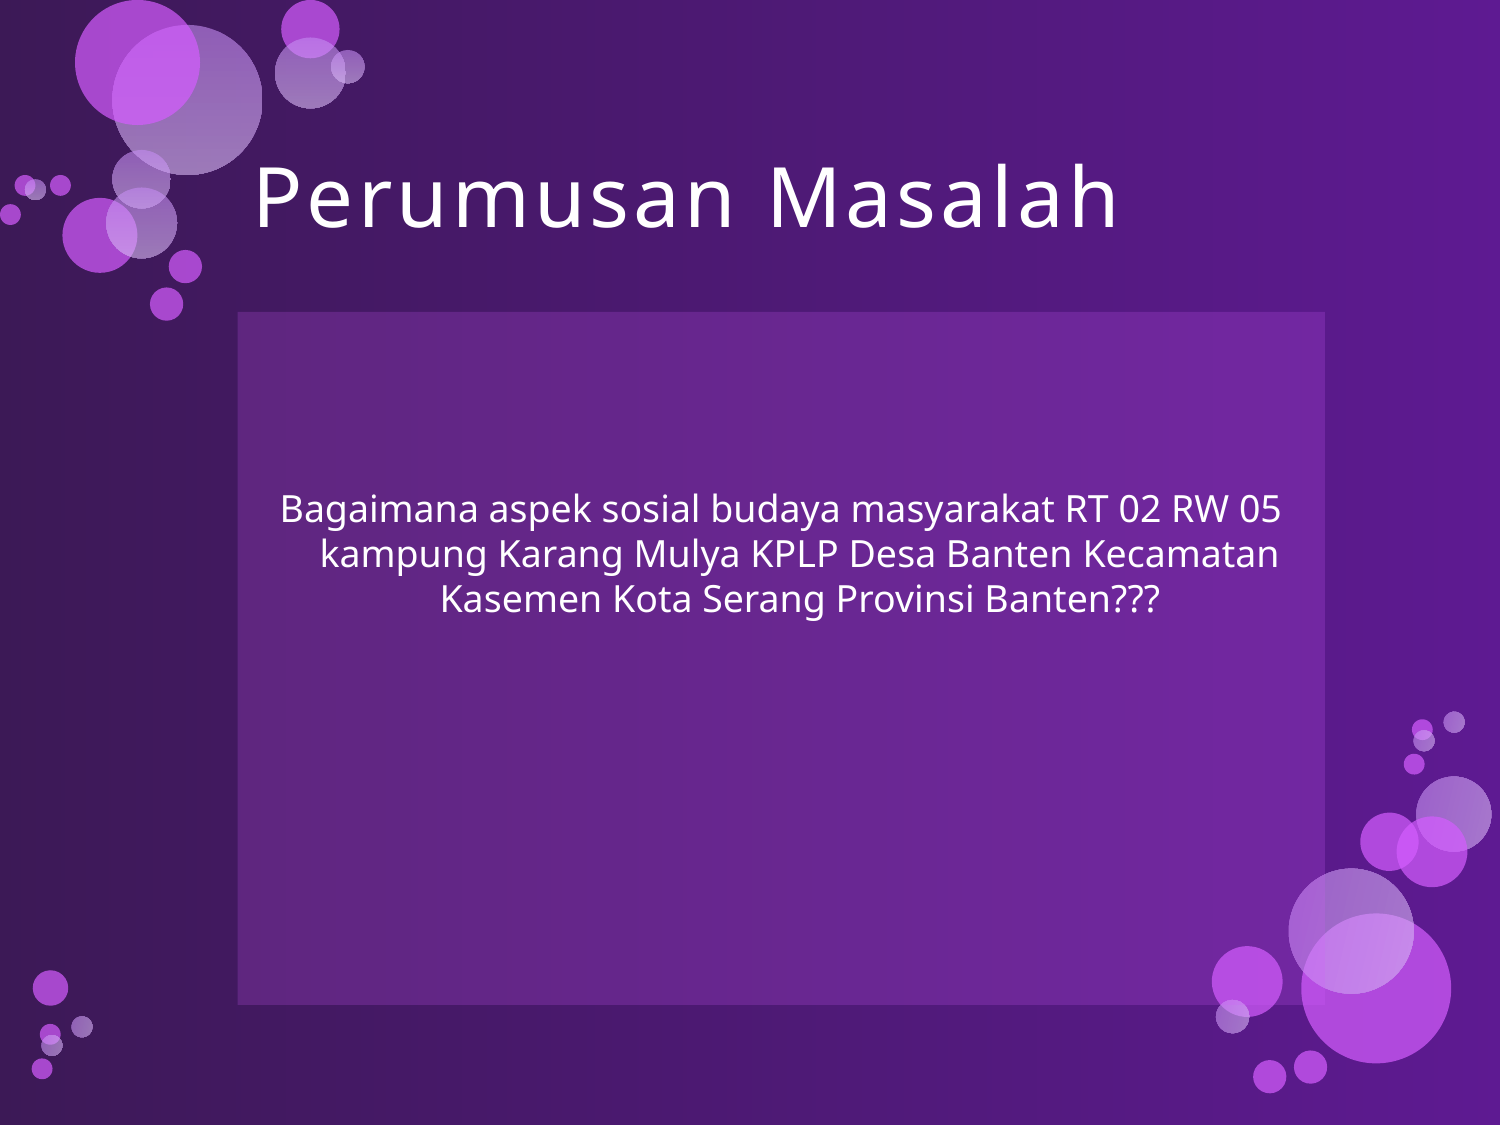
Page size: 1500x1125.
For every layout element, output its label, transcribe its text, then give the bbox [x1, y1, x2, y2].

list Bagaimana aspek sosial budaya masyarakat RT 02 RW 05 kampung Karang Mulya KPLP Desa Banten Kecamatan Kasemen Kota Serang Provinsi Banten??? [237, 311, 1325, 1005]
title Perumusan Masalah [237, 99, 1325, 288]
